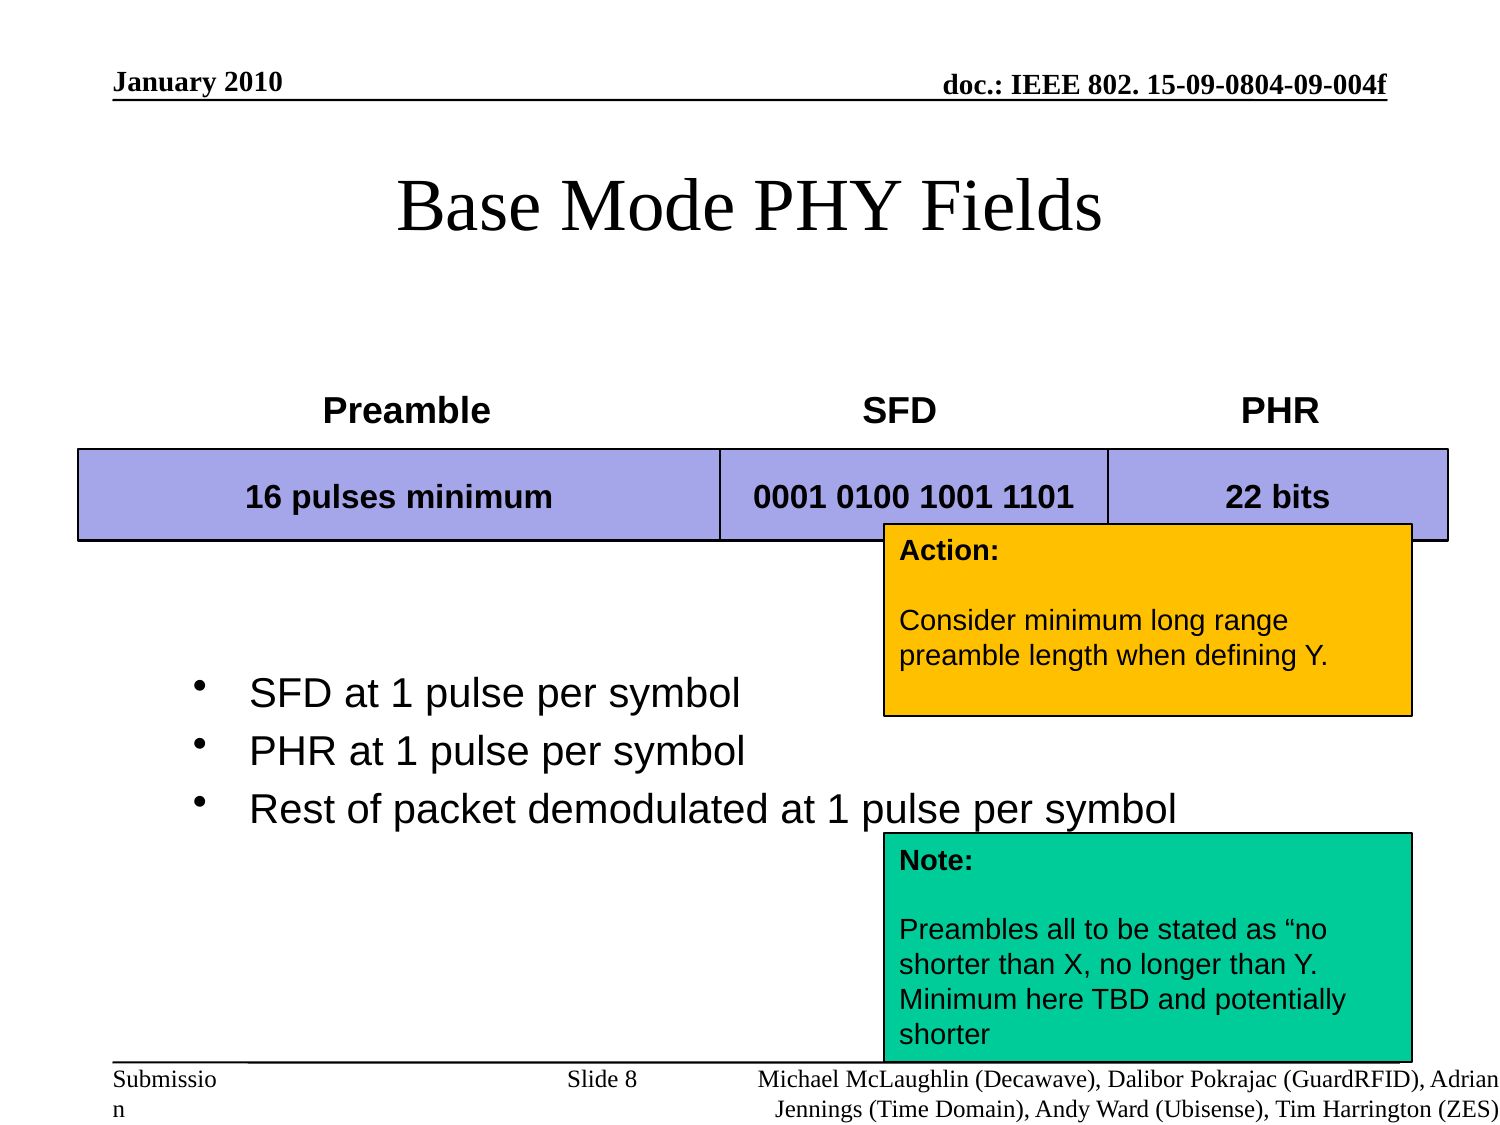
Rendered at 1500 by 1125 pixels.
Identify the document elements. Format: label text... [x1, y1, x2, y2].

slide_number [112, 61, 376, 98]
text_box 0001 0100 1001 1101 [721, 448, 1107, 541]
title Base Mode PHY Fields [112, 112, 1388, 288]
text_box 22 bits [1107, 448, 1449, 541]
text_box Preamble [307, 378, 507, 439]
list SFD at 1 pulse per symbol PHR at 1 pulse per symbol Rest of packet demodulated at 1 pulse per symbol [177, 657, 1388, 992]
text_box 16 pulses minimum [78, 448, 721, 541]
text_box Michael McLaughlin (Decawave), Dalibor Pokrajac (GuardRFID), Adrian Jennings (Time Domain), Andy Ward (Ubisense), Tim Harrington (ZES) [717, 1062, 1500, 1123]
text_box SFD [847, 378, 953, 439]
text_box Action: Consider minimum long range preamble length when defining Y. [884, 523, 1413, 717]
slide_number Slide 8 [558, 1061, 646, 1093]
text_box Note: Preambles all to be stated as “no shorter than X, no longer than Y. Minimum here TBD and potentially shorter [884, 833, 1413, 1062]
text_box PHR [1225, 378, 1335, 439]
